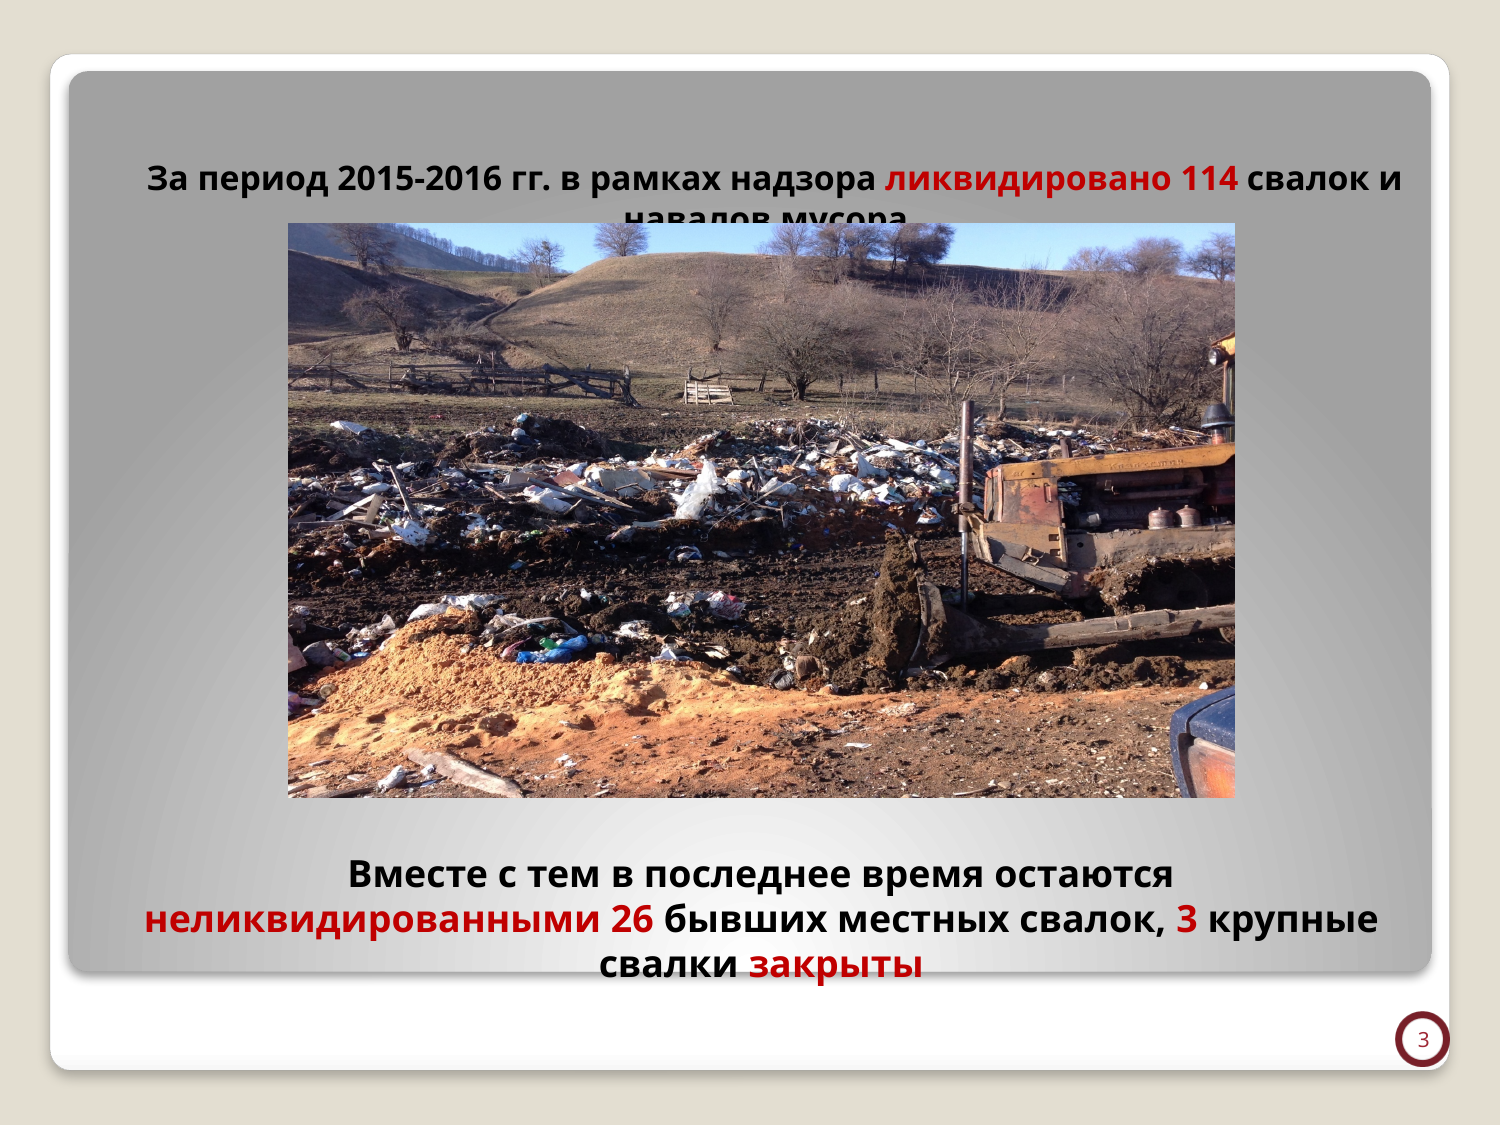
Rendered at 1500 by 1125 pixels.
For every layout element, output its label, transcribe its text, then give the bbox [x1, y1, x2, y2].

picture [287, 223, 1235, 798]
text_box Вместе с тем в последнее время остаются неликвидированными 26 бывших местных свалок, 3 крупные свалки закрыты [100, 797, 1423, 993]
slide_number 3 [1369, 1002, 1445, 1063]
picture [1395, 1011, 1450, 1067]
title За период 2015-2016 гг. в рамках надзора ликвидировано 114 свалок и навалов мусора. [100, 149, 1450, 570]
